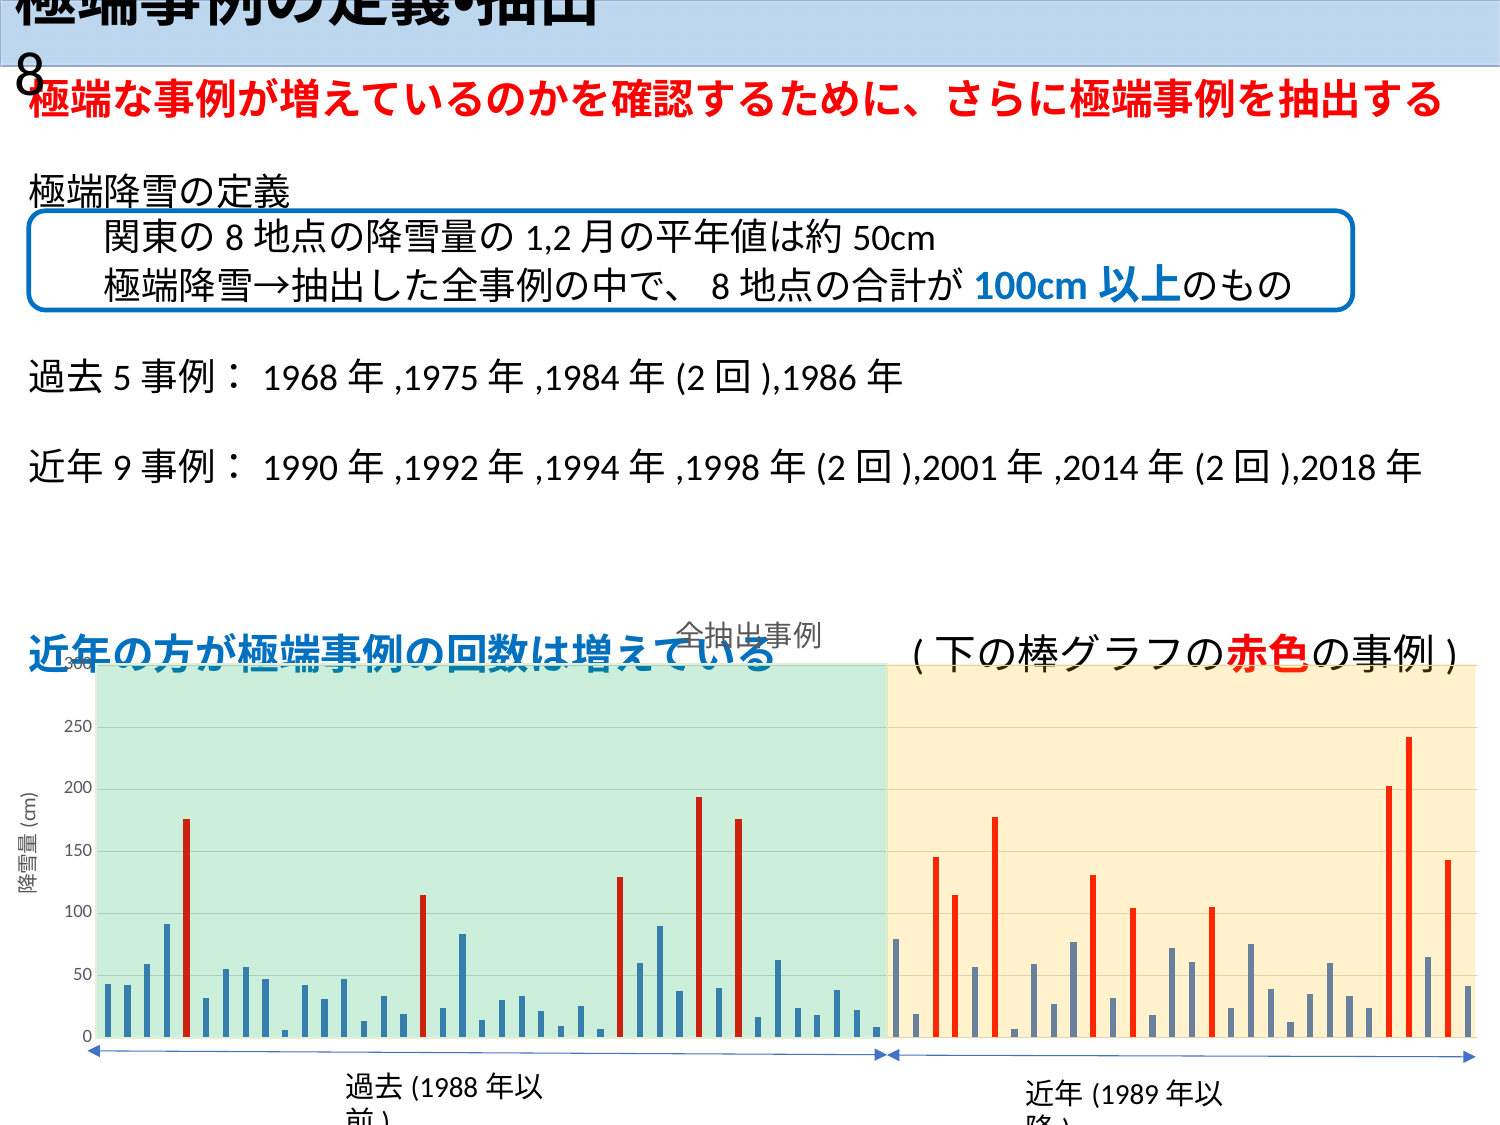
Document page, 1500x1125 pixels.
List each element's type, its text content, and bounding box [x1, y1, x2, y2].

text_box 極端な事例が増えているのかを確認するために、さらに極端事例を抽出する 極端降雪の定義 関東の8地点の降雪量の1,2月の平年値は約50cm 極端降雪→抽出した全事例の中で、8地点の合計が100cm以上のもの 過去5事例：1968年,1975年,1984年(2回),1986年 近年9事例：1990年,1992年,1994年,1998年(2回),2001年,2014年(2回),2018年 近年の方が極端事例の回数は増えている (下の棒グラフの赤色の事例) [13, 66, 1486, 600]
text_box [0, 600, 1500, 1125]
text_box 極端事例の定義・抽出 8 [3, 3, 1498, 62]
text_box [27, 209, 1354, 312]
